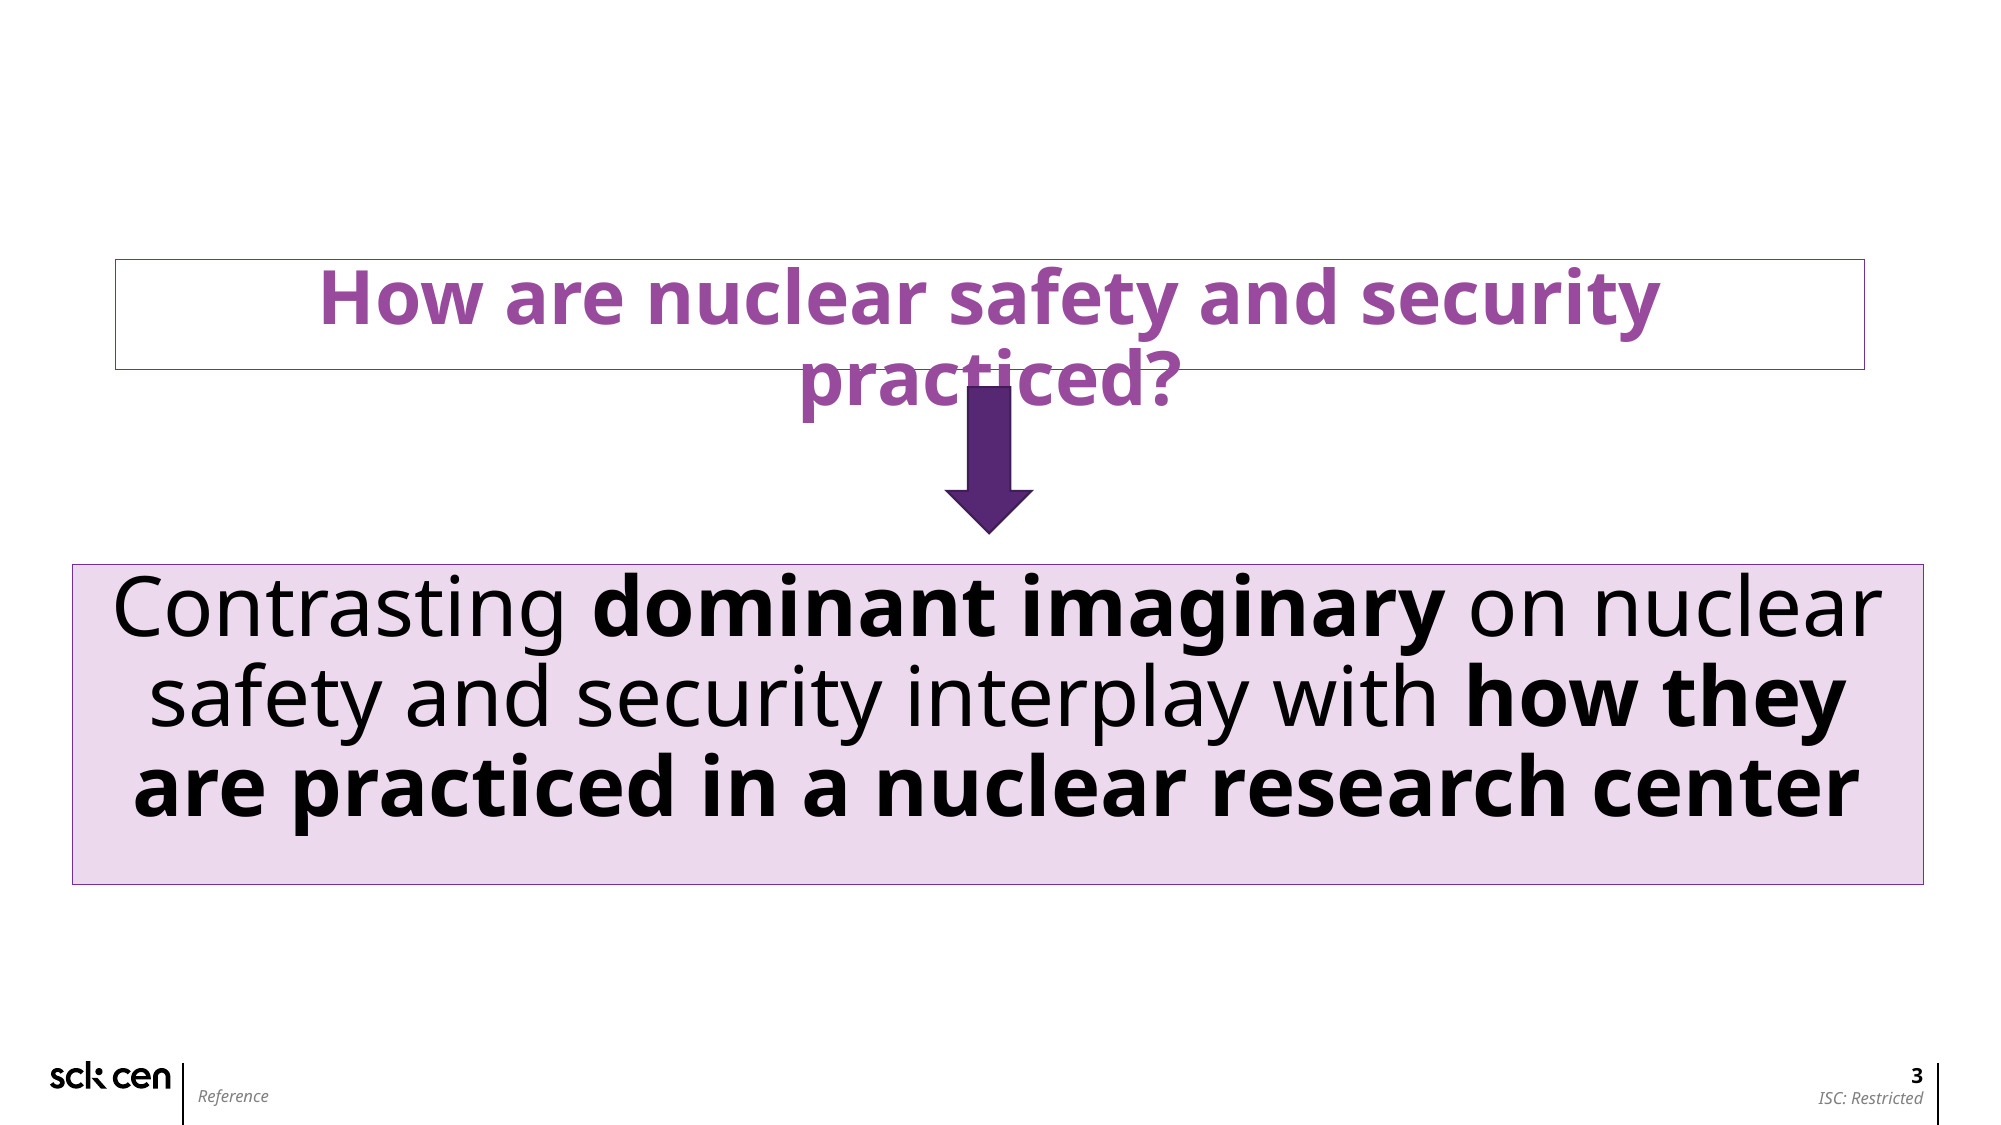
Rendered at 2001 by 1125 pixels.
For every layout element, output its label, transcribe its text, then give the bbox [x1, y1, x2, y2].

slide_number 3 [1473, 1062, 1924, 1101]
text_box Contrasting dominant imaginary on nuclear safety and security interplay with how they are practiced in a nuclear research center [72, 564, 1924, 885]
text_box [944, 386, 1035, 535]
title How are nuclear safety and security practiced? [115, 259, 1865, 370]
